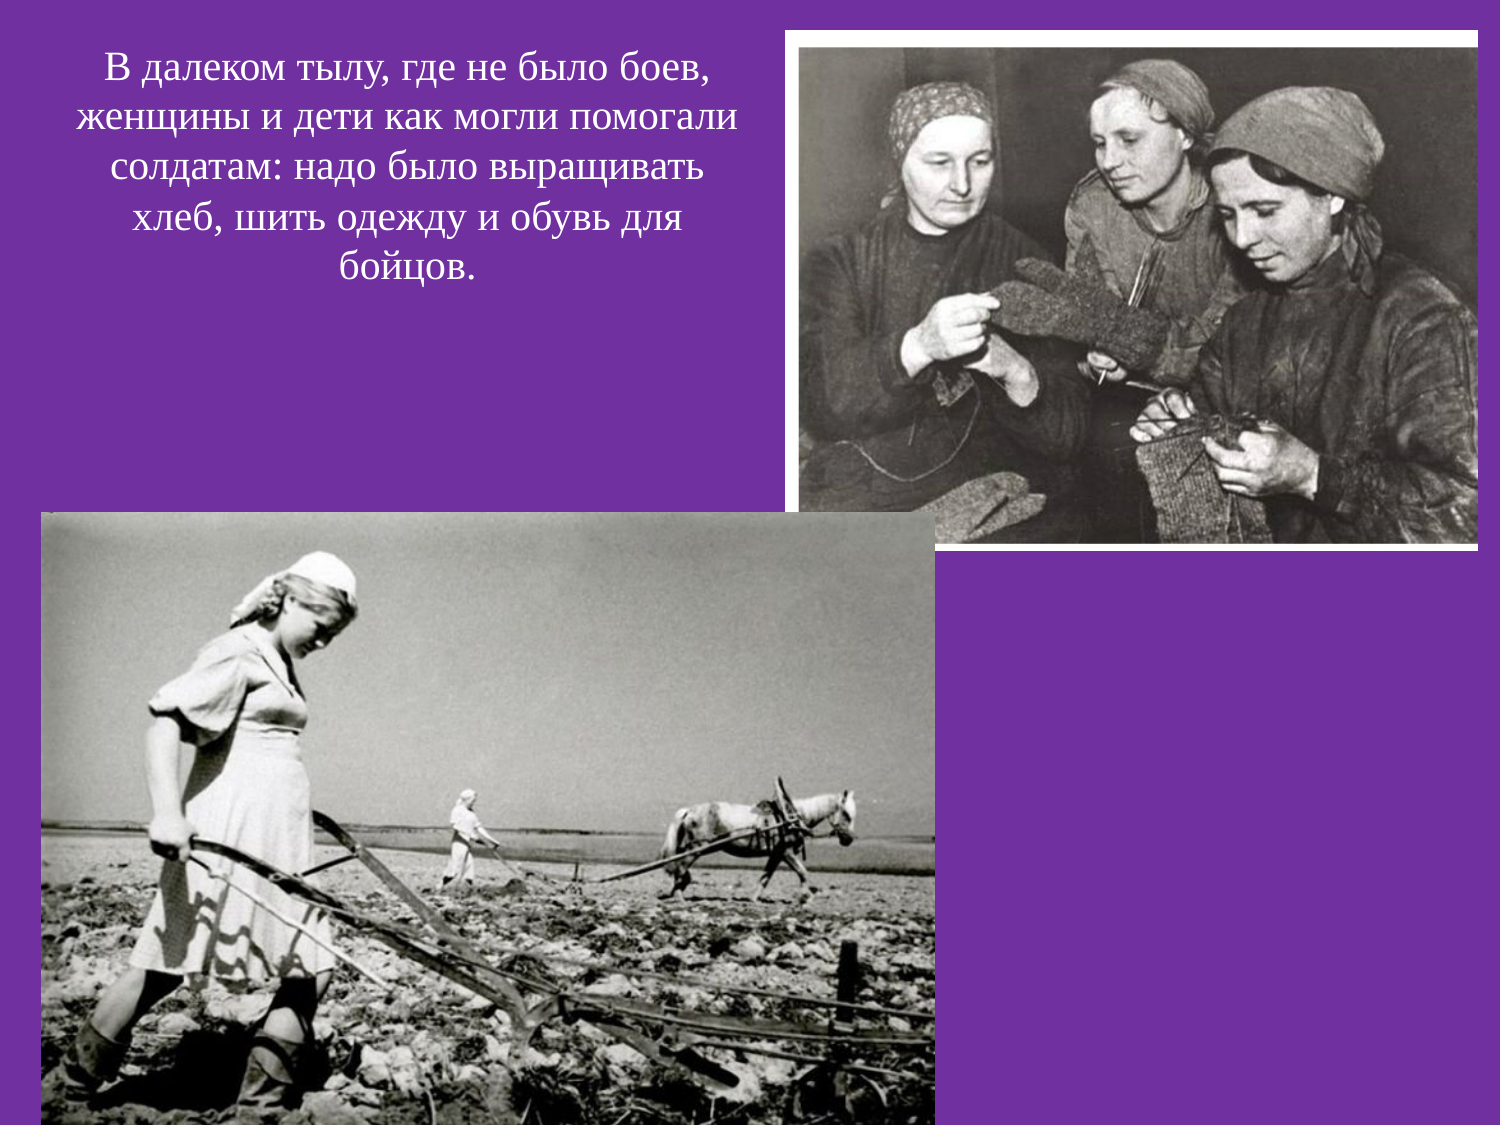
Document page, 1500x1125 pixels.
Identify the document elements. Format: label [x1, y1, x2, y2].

text_box [40, 30, 1479, 1125]
